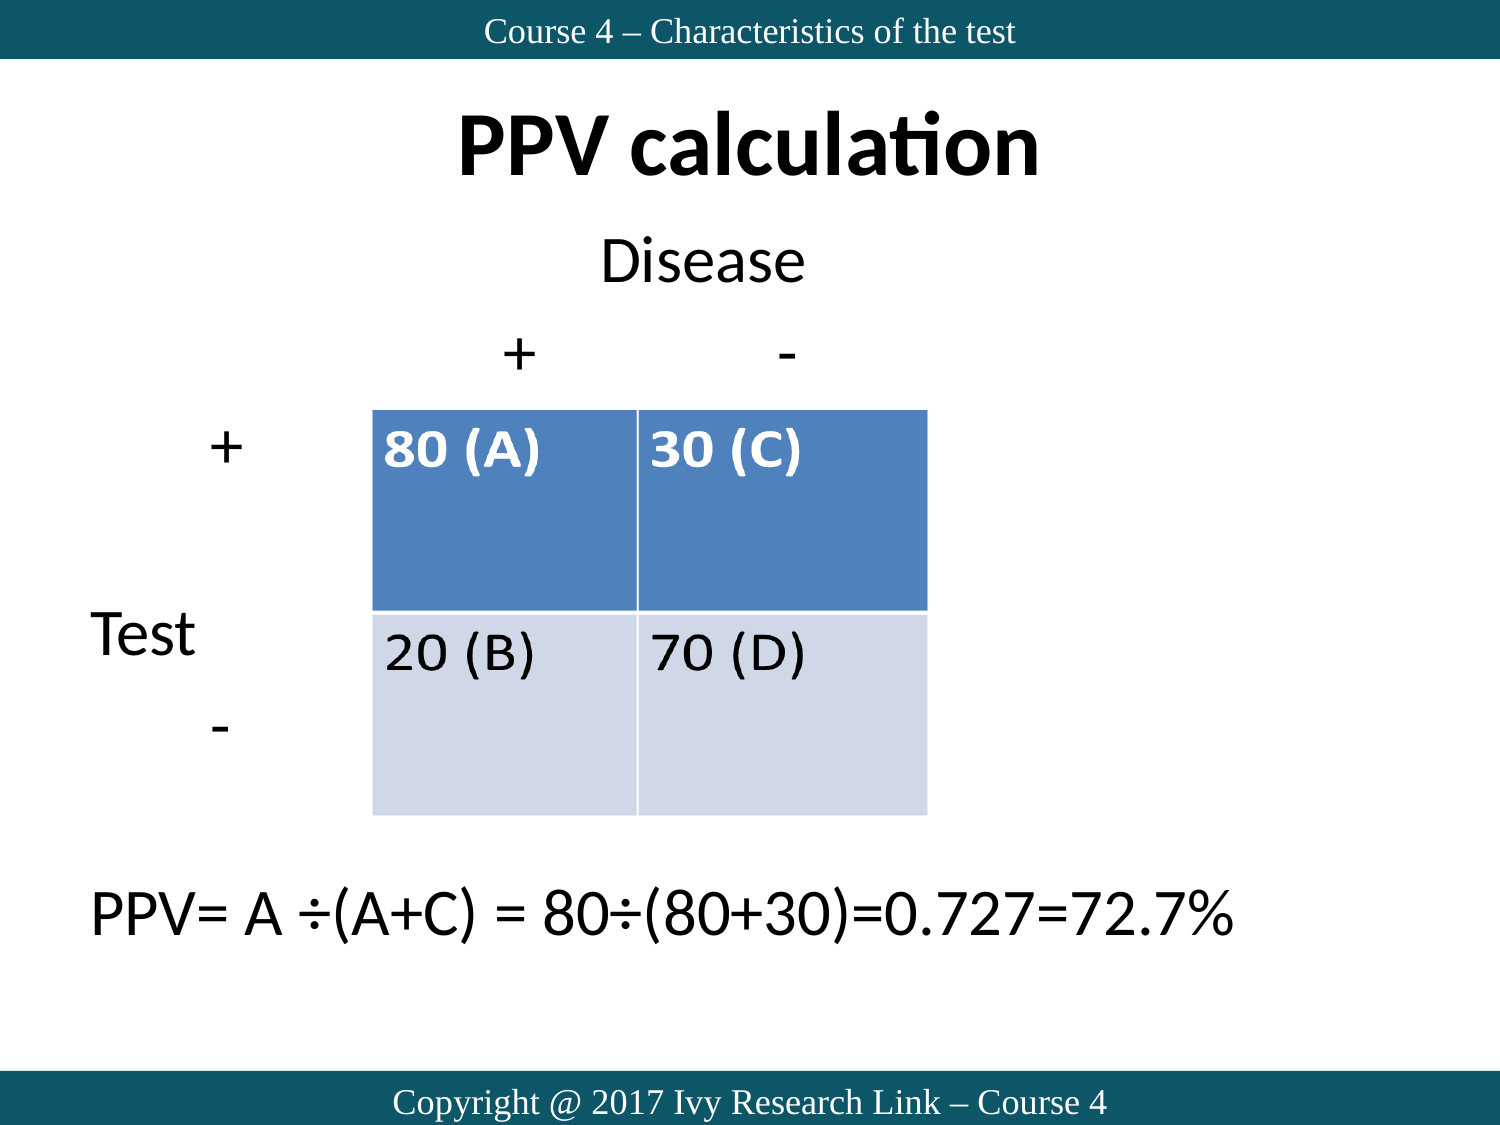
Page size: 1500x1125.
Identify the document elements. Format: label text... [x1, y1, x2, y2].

title PPV calculation [75, 59, 1425, 208]
picture [371, 396, 928, 817]
text_box Course 4 – Characteristics of the test [0, 0, 1500, 59]
list Disease + - + Test - PPV= A ÷(A+C) = 80÷(80+30)=0.727=72.7% [75, 208, 1425, 1070]
text_box Copyright @ 2017 Ivy Research Link – Course 4 [0, 1070, 1500, 1125]
